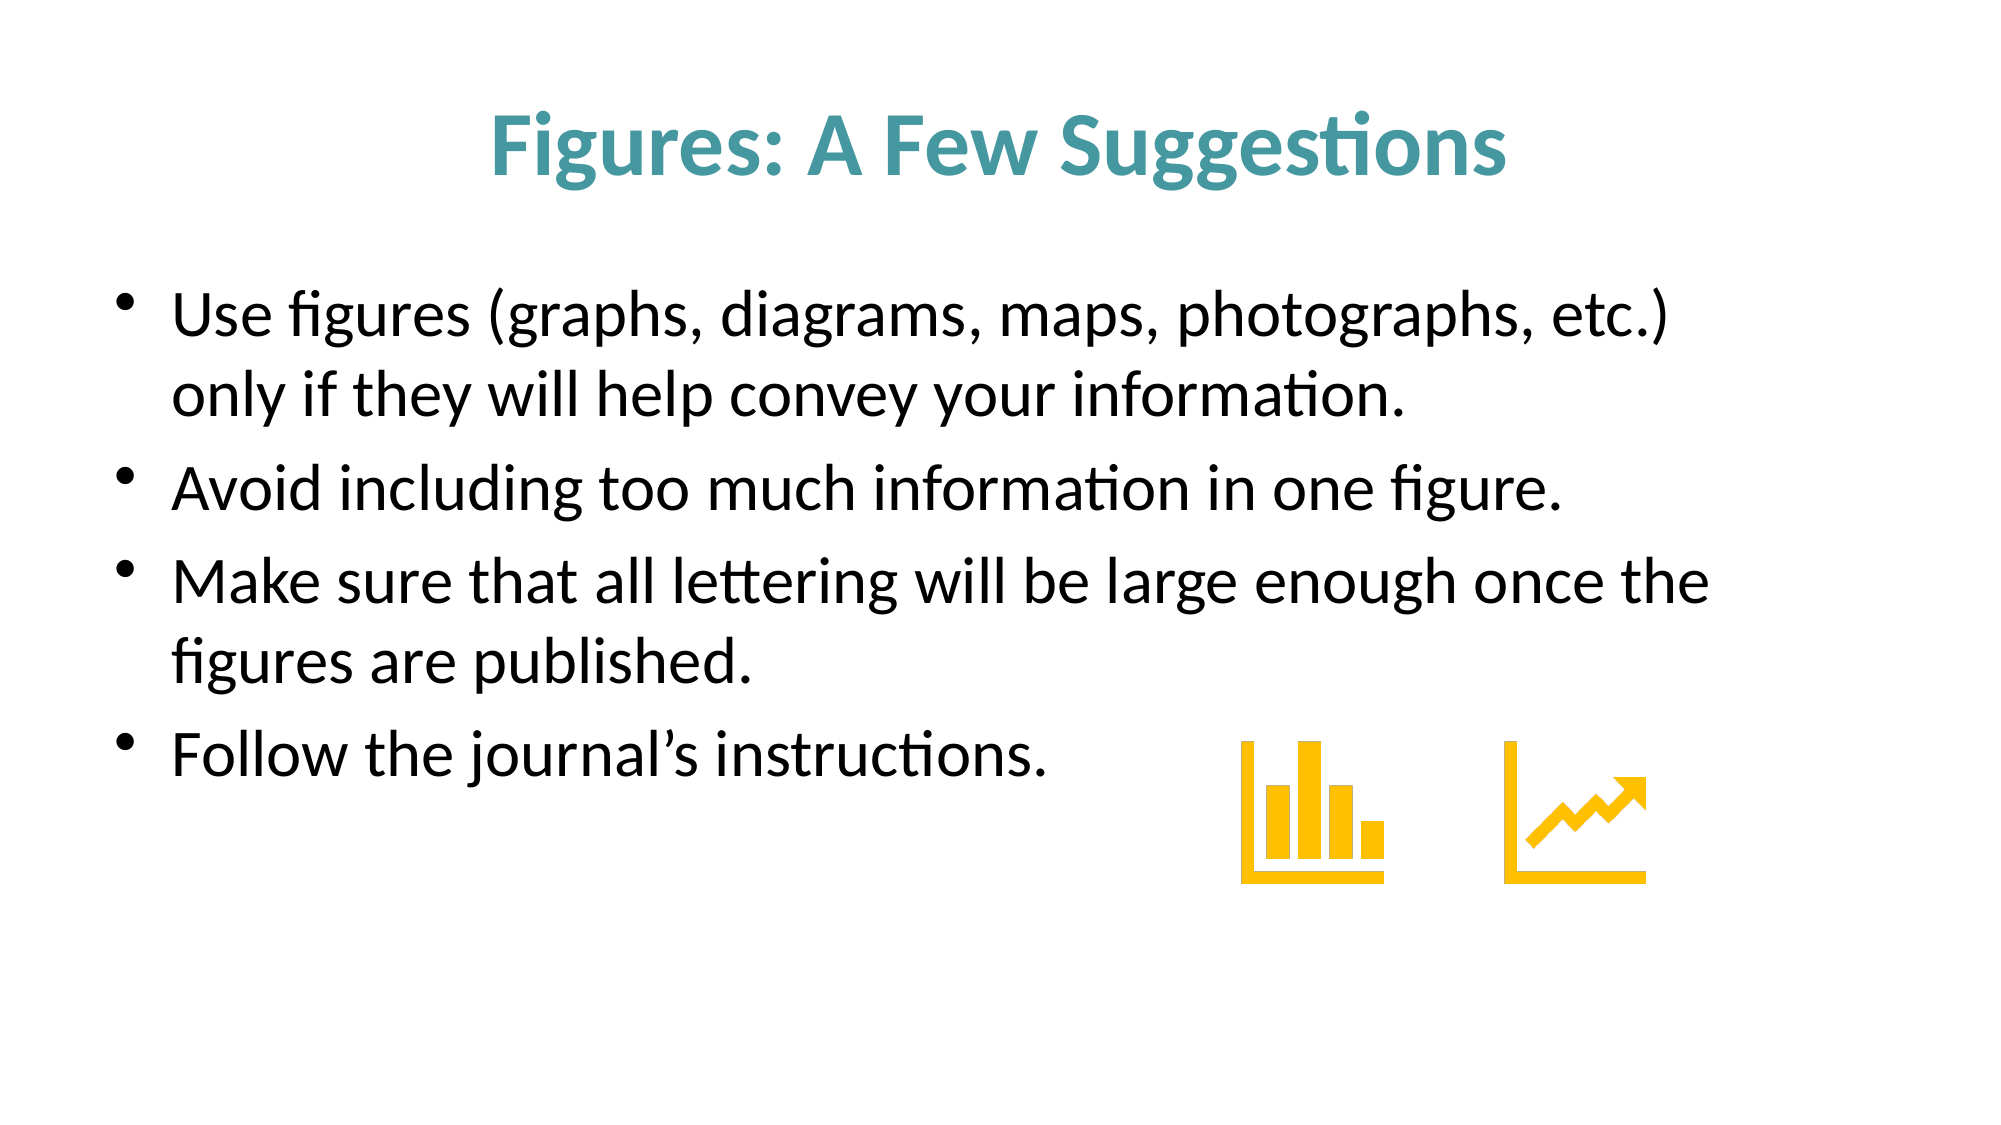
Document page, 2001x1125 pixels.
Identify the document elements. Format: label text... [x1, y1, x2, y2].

list Use figures (graphs, diagrams, maps, photographs, etc.) only if they will help convey your information. Avoid including too much information in one figure. Make sure that all lettering will be large enough once the figures are published. Follow the journal’s instructions. [99, 262, 1900, 1005]
picture [1212, 712, 1413, 913]
title Figures: A Few Suggestions [99, 45, 1900, 233]
picture [1474, 712, 1676, 913]
